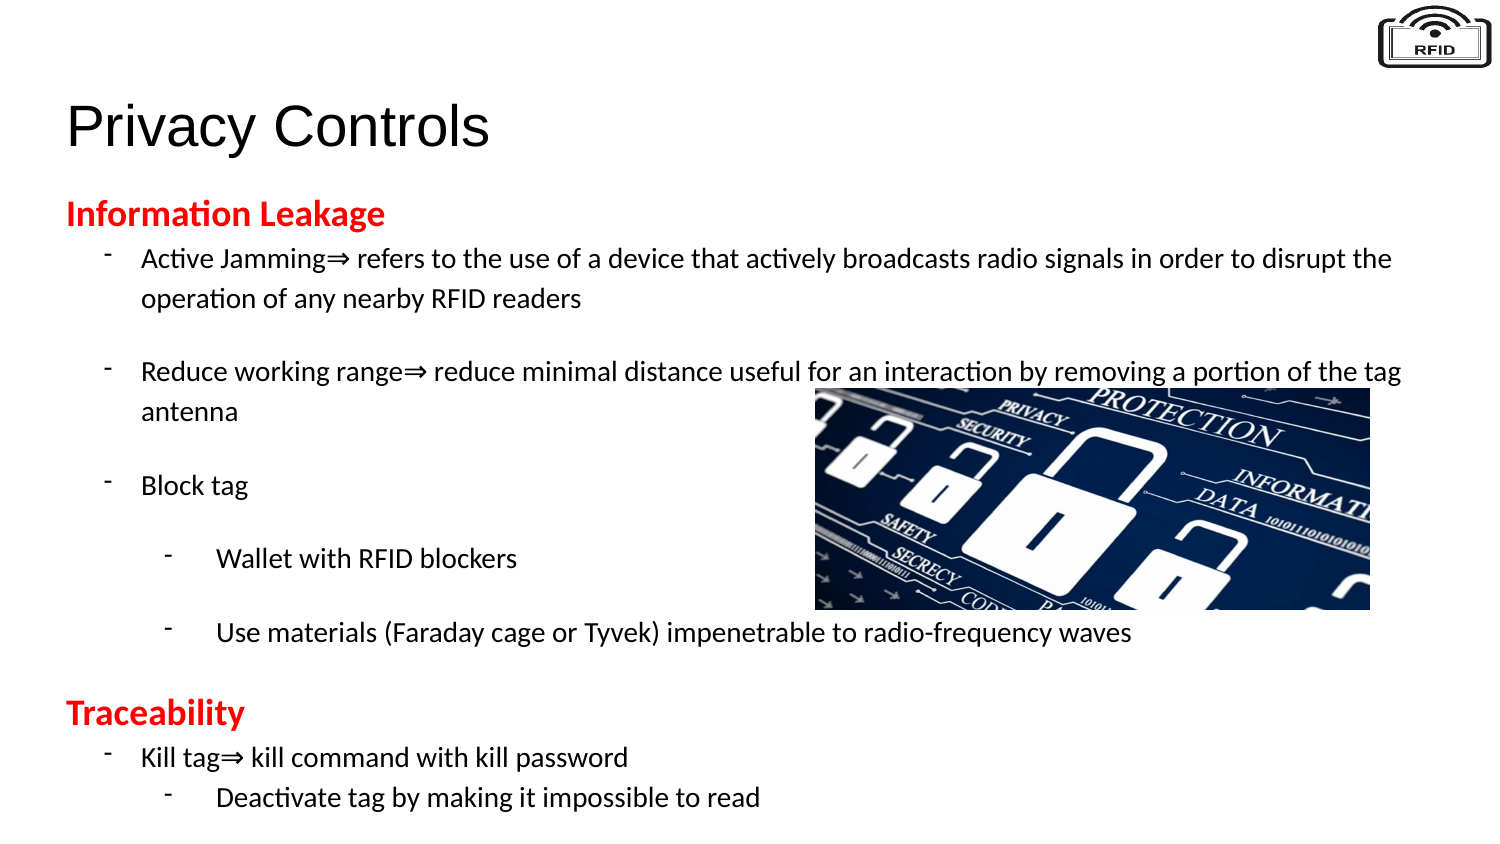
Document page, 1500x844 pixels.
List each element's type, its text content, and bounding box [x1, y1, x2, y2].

picture [815, 388, 1370, 610]
title Privacy Controls [51, 72, 1449, 167]
picture [1369, 0, 1500, 74]
list Information Leakage Active Jamming⇒ refers to the use of a device that actively broadcasts radio signals in order to disrupt the operation of any nearby RFID readers Reduce working range⇒ reduce minimal distance useful for an interaction by removing a portion of the tag antenna Block tag Wallet with RFID blockers Use materials (Faraday cage or Tyvek) impenetrable to radio-frequency waves Traceability Kill tag⇒ kill command with kill password Deactivate tag by making it impossible to read [51, 167, 1441, 844]
